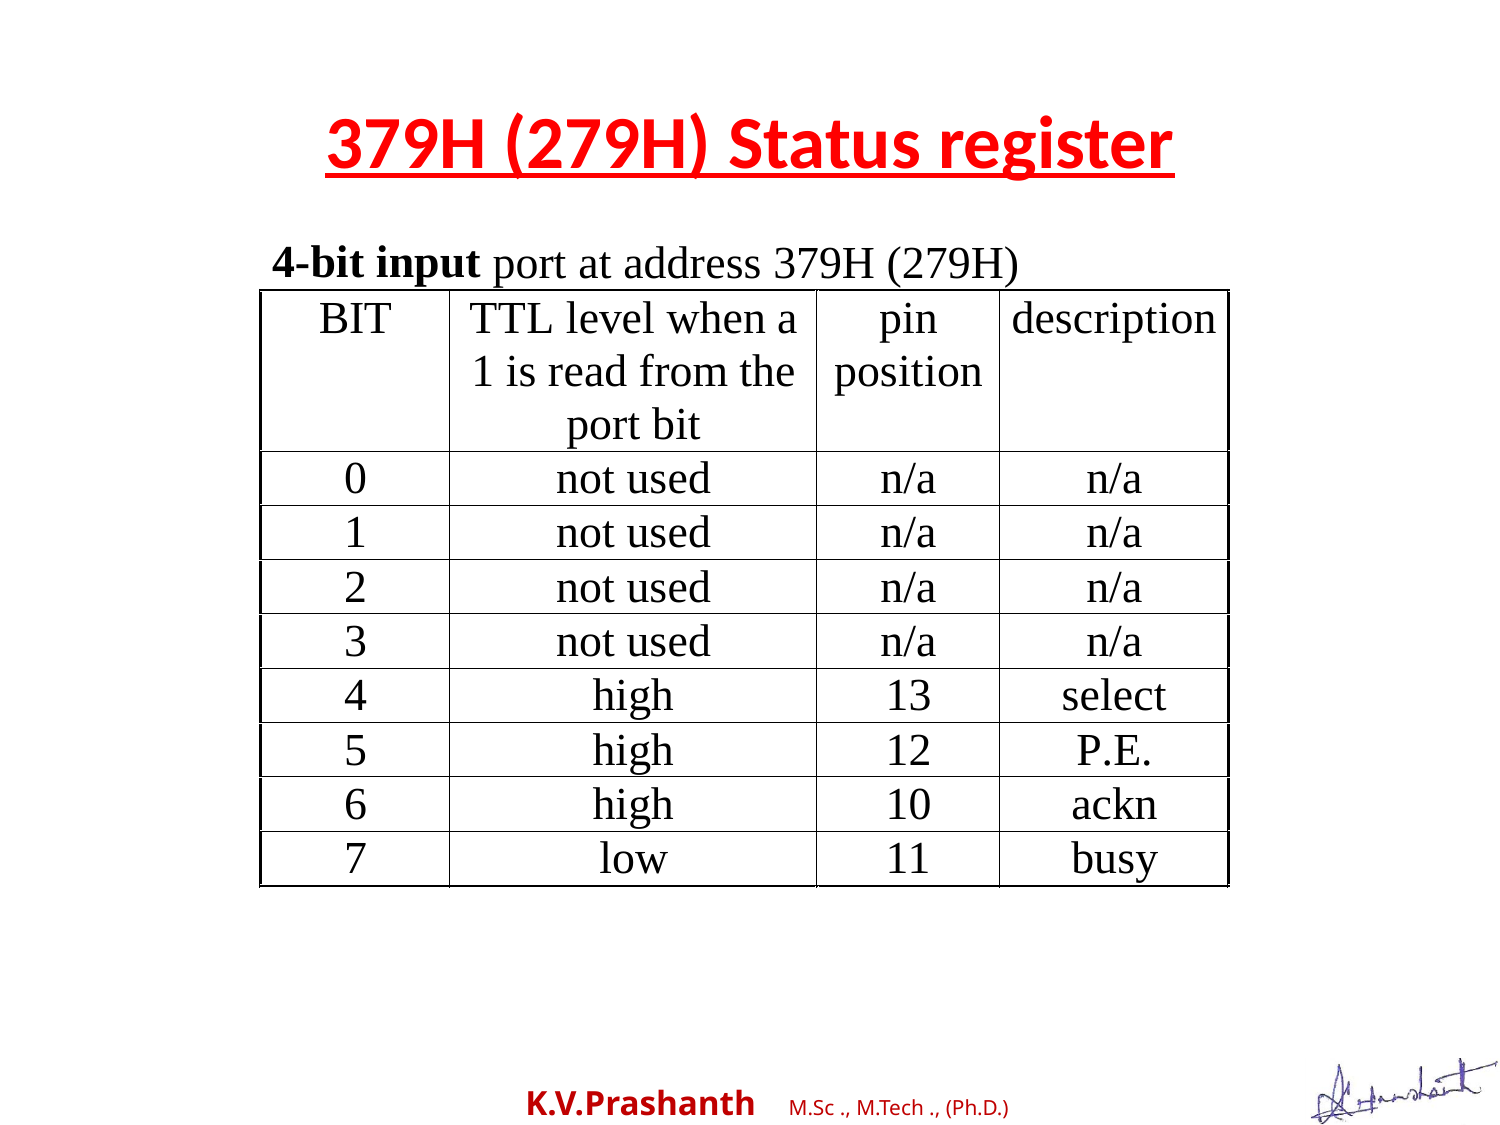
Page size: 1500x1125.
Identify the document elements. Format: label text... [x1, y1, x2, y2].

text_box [258, 236, 1282, 941]
list 379H (279H) Status register [17, 30, 1483, 1047]
picture [1304, 1058, 1500, 1125]
footer K.V.Prashanth M.Sc ., M.Tech ., (Ph.D.) [488, 1086, 1046, 1119]
